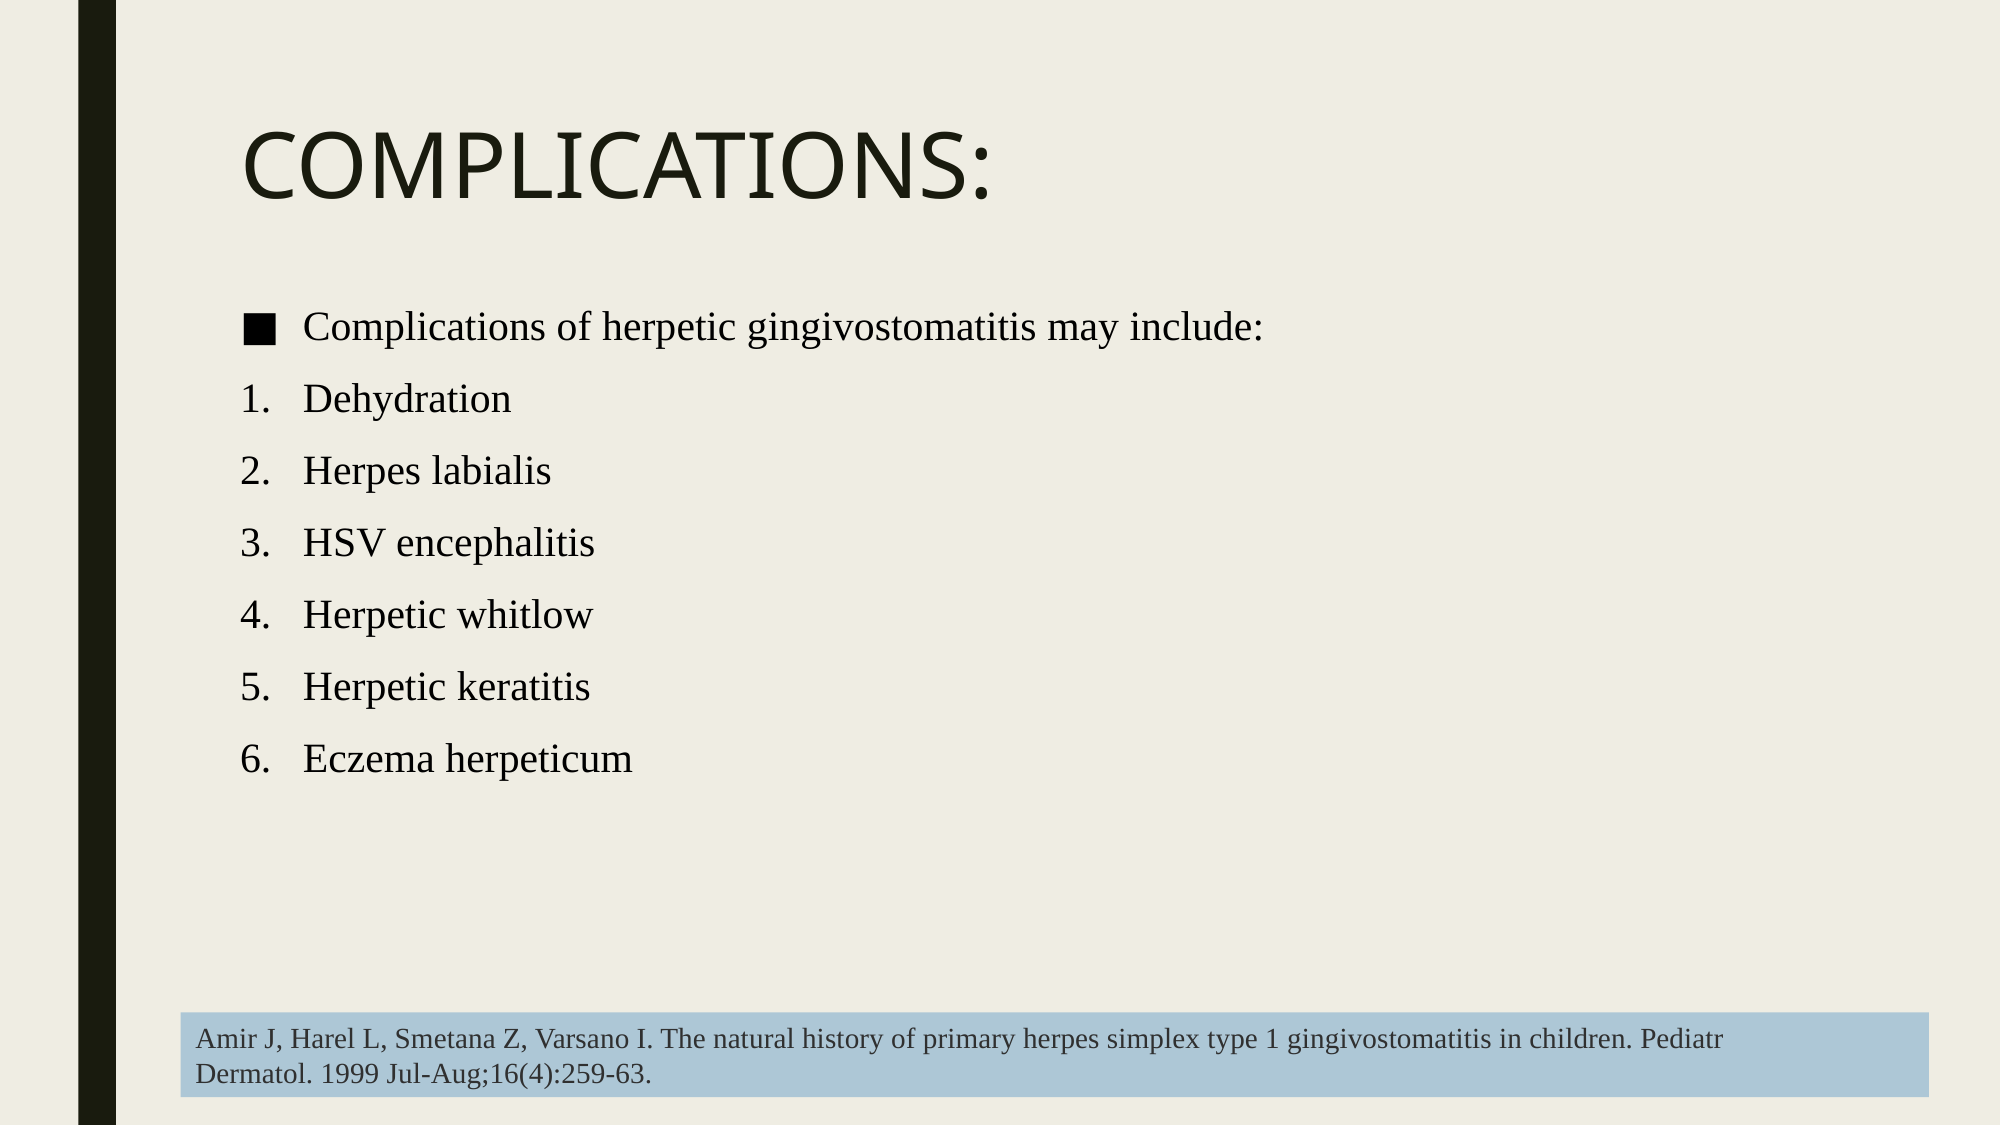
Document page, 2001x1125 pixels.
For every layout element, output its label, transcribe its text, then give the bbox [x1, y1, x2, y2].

text_box Amir J, Harel L, Smetana Z, Varsano I. The natural history of primary herpes simplex type 1 gingivostomatitis in children. Pediatr Dermatol. 1999 Jul-Aug;16(4):259-63. [180, 1012, 1929, 1098]
title COMPLICATIONS: [225, 112, 1800, 226]
list Complications of herpetic gingivostomatitis may include: Dehydration Herpes labialis HSV encephalitis Herpetic whitlow Herpetic keratitis Eczema herpeticum [225, 295, 1800, 963]
